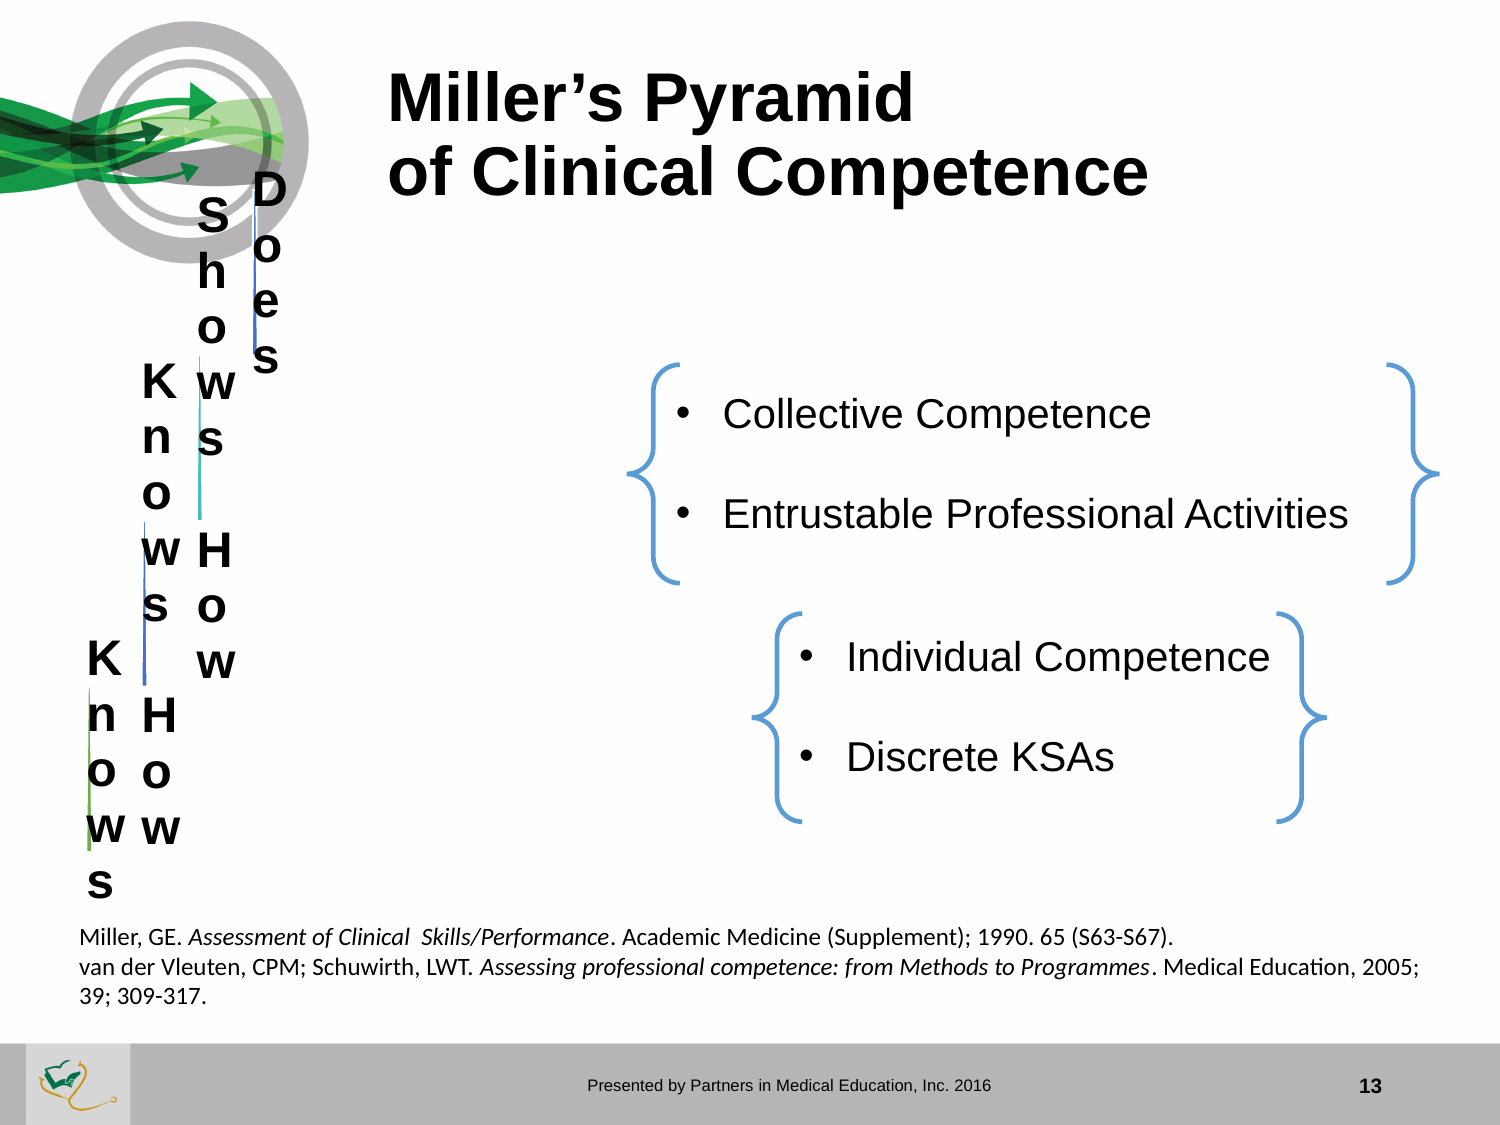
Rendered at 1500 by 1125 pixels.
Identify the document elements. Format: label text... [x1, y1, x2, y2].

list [74, 213, 800, 877]
slide_number 13 [1059, 1055, 1397, 1116]
text_box Presented by Partners in Medical Education, Inc. 2016 [536, 1055, 1043, 1116]
text_box Miller, GE. Assessment of Clinical Skills/Performance. Academic Medicine (Supplement); 1990. 65 (S63-S67). van der Vleuten, CPM; Schuwirth, LWT. Assessing professional competence: from Methods to Programmes. Medical Education, 2005; 39; 309-317. [64, 912, 1440, 1018]
text_box Individual Competence Discrete KSAs [800, 613, 1327, 823]
title Miller’s Pyramid of Clinical Competence [372, 54, 1301, 219]
picture [0, 0, 1500, 1125]
text_box Collective Competence Entrustable Professional Activities [800, 364, 1440, 584]
